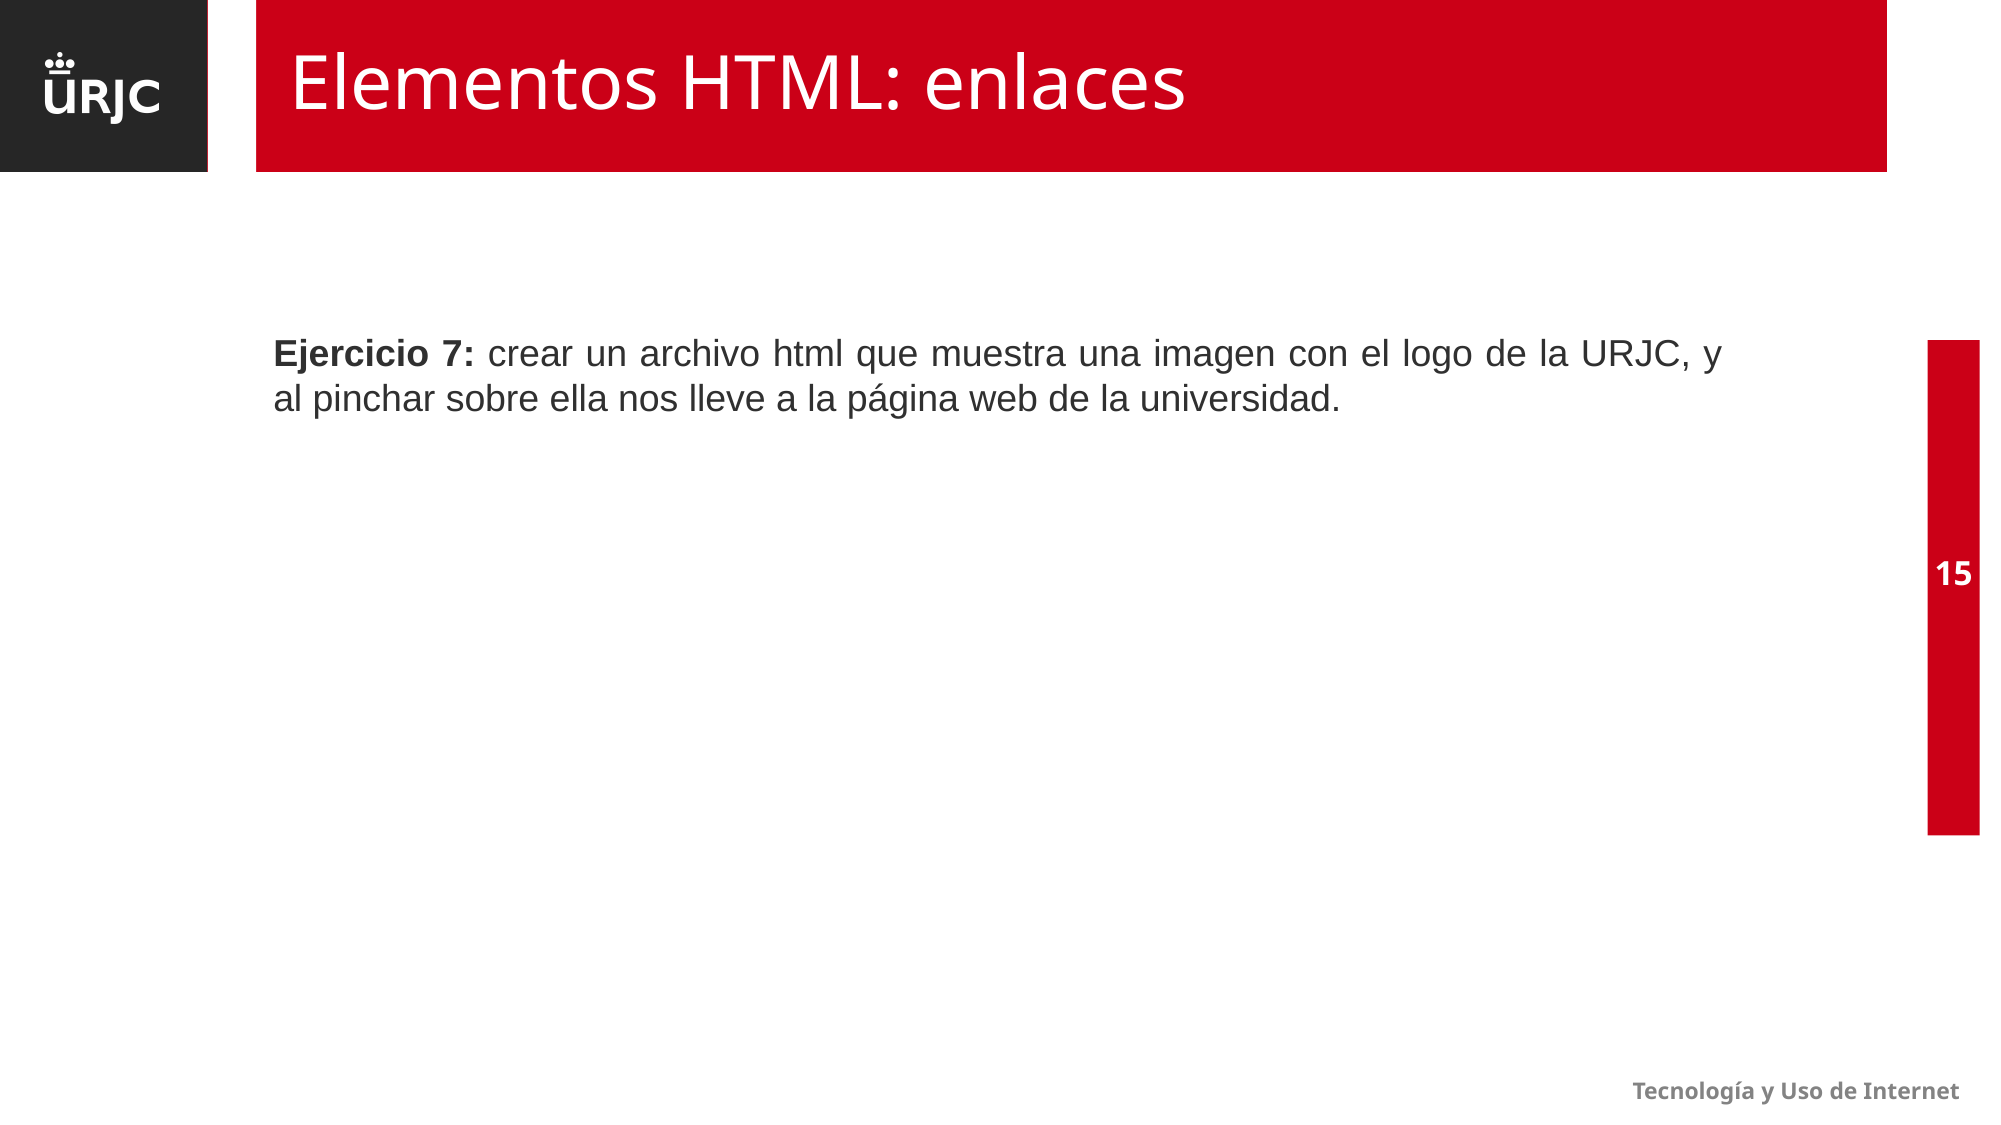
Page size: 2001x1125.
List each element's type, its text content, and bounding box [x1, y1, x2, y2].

slide_number 15 [1898, 544, 2000, 605]
picture [40, 47, 164, 129]
title Elementos HTML: enlaces [274, 0, 1829, 173]
list Ejercicio 7: crear un archivo html que muestra una imagen con el logo de la URJC, y al pinchar sobre ella nos lleve a la página web de la universidad. [258, 321, 1738, 1052]
